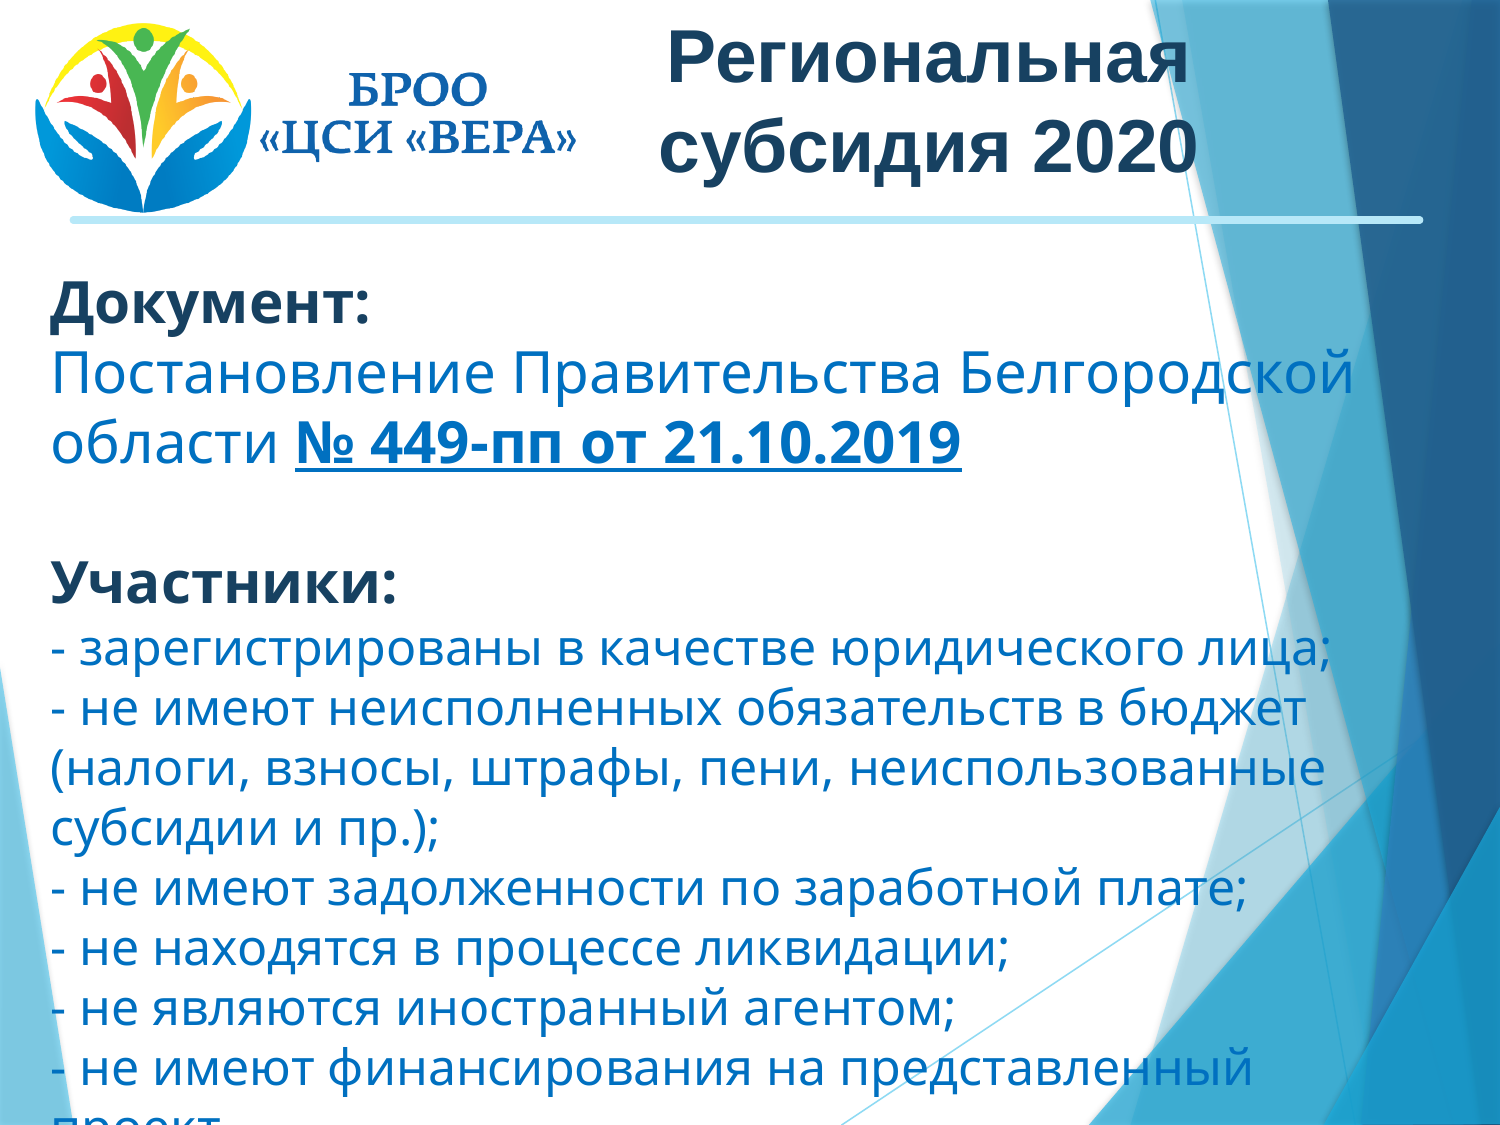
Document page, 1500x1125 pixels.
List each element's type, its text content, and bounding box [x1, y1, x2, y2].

text_box Региональная субсидия 2020 [503, 0, 1355, 195]
picture [34, 22, 576, 213]
title Документ: Постановление Правительства Белгородской области № 449-пп от 21.10.2019 Участники: - зарегистрированы в качестве юридического лица; - не имеют неисполненных обязательств в бюджет (налоги, взносы, штрафы, пени, неиспользованные субсидии и пр.); - не имеют задолженности по заработной плате; - не находятся в процессе ликвидации; - не являются иностранный агентом; - не имеют финансирования на представленный проект. [35, 257, 1407, 961]
